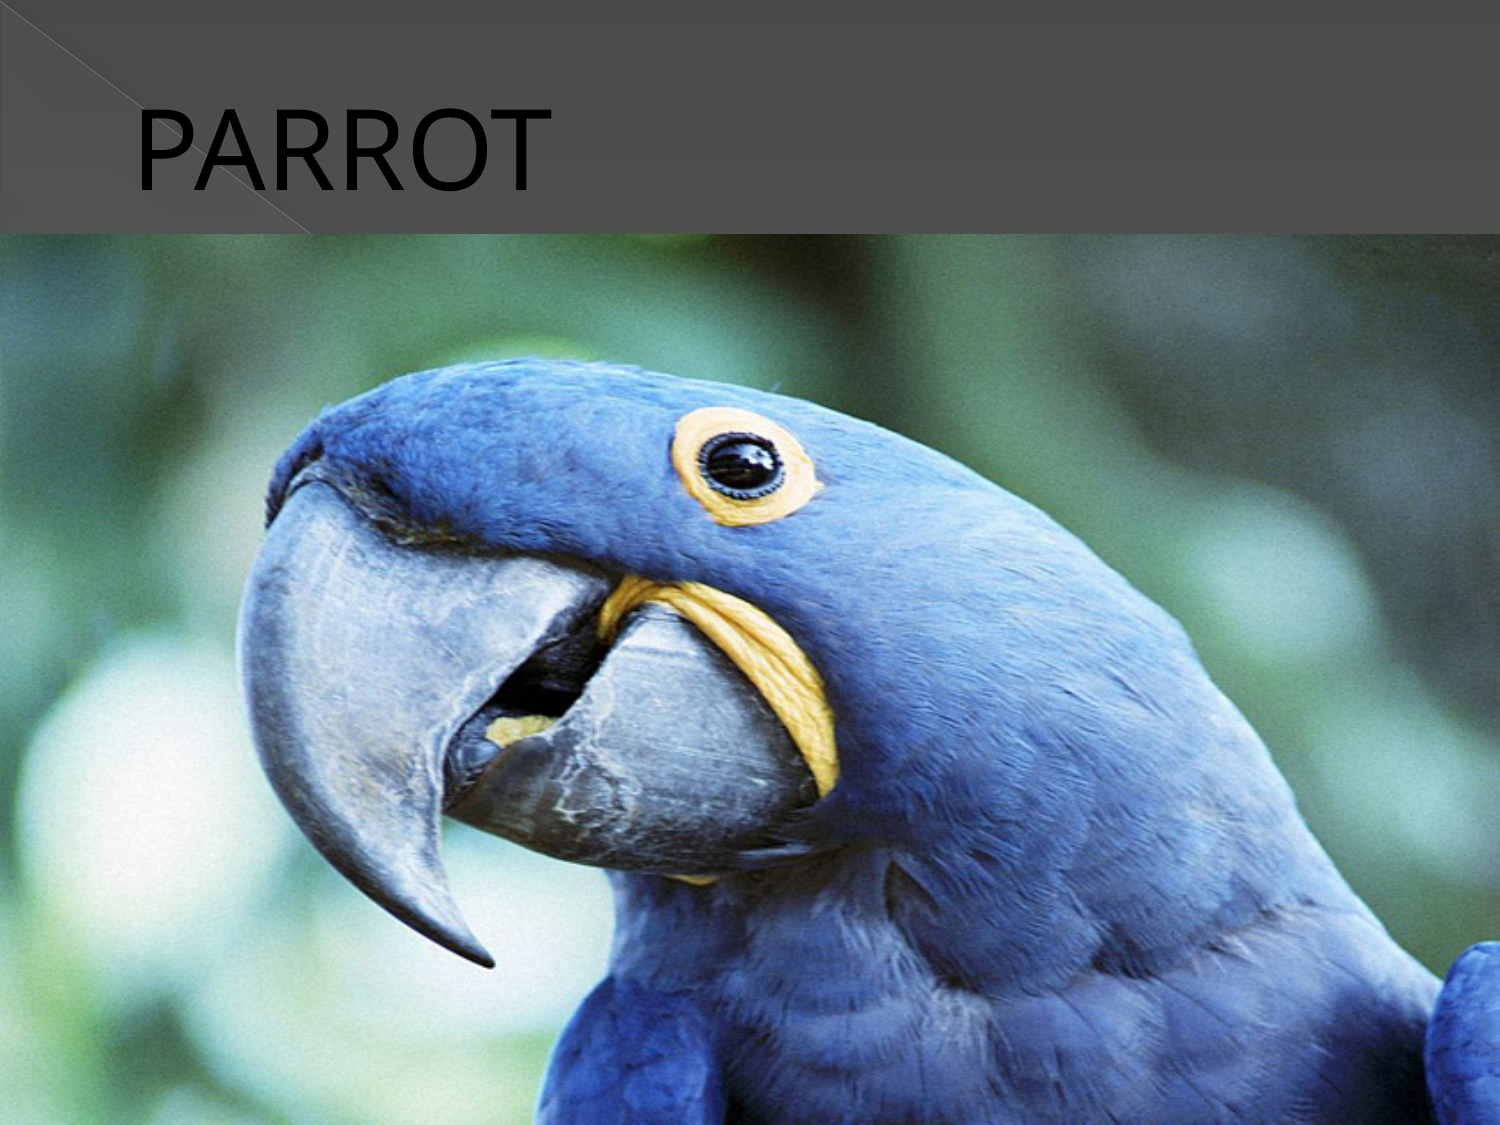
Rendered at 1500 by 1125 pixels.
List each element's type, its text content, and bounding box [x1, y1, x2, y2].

picture [0, 234, 1500, 1125]
text_box PARROT [117, 70, 1207, 220]
